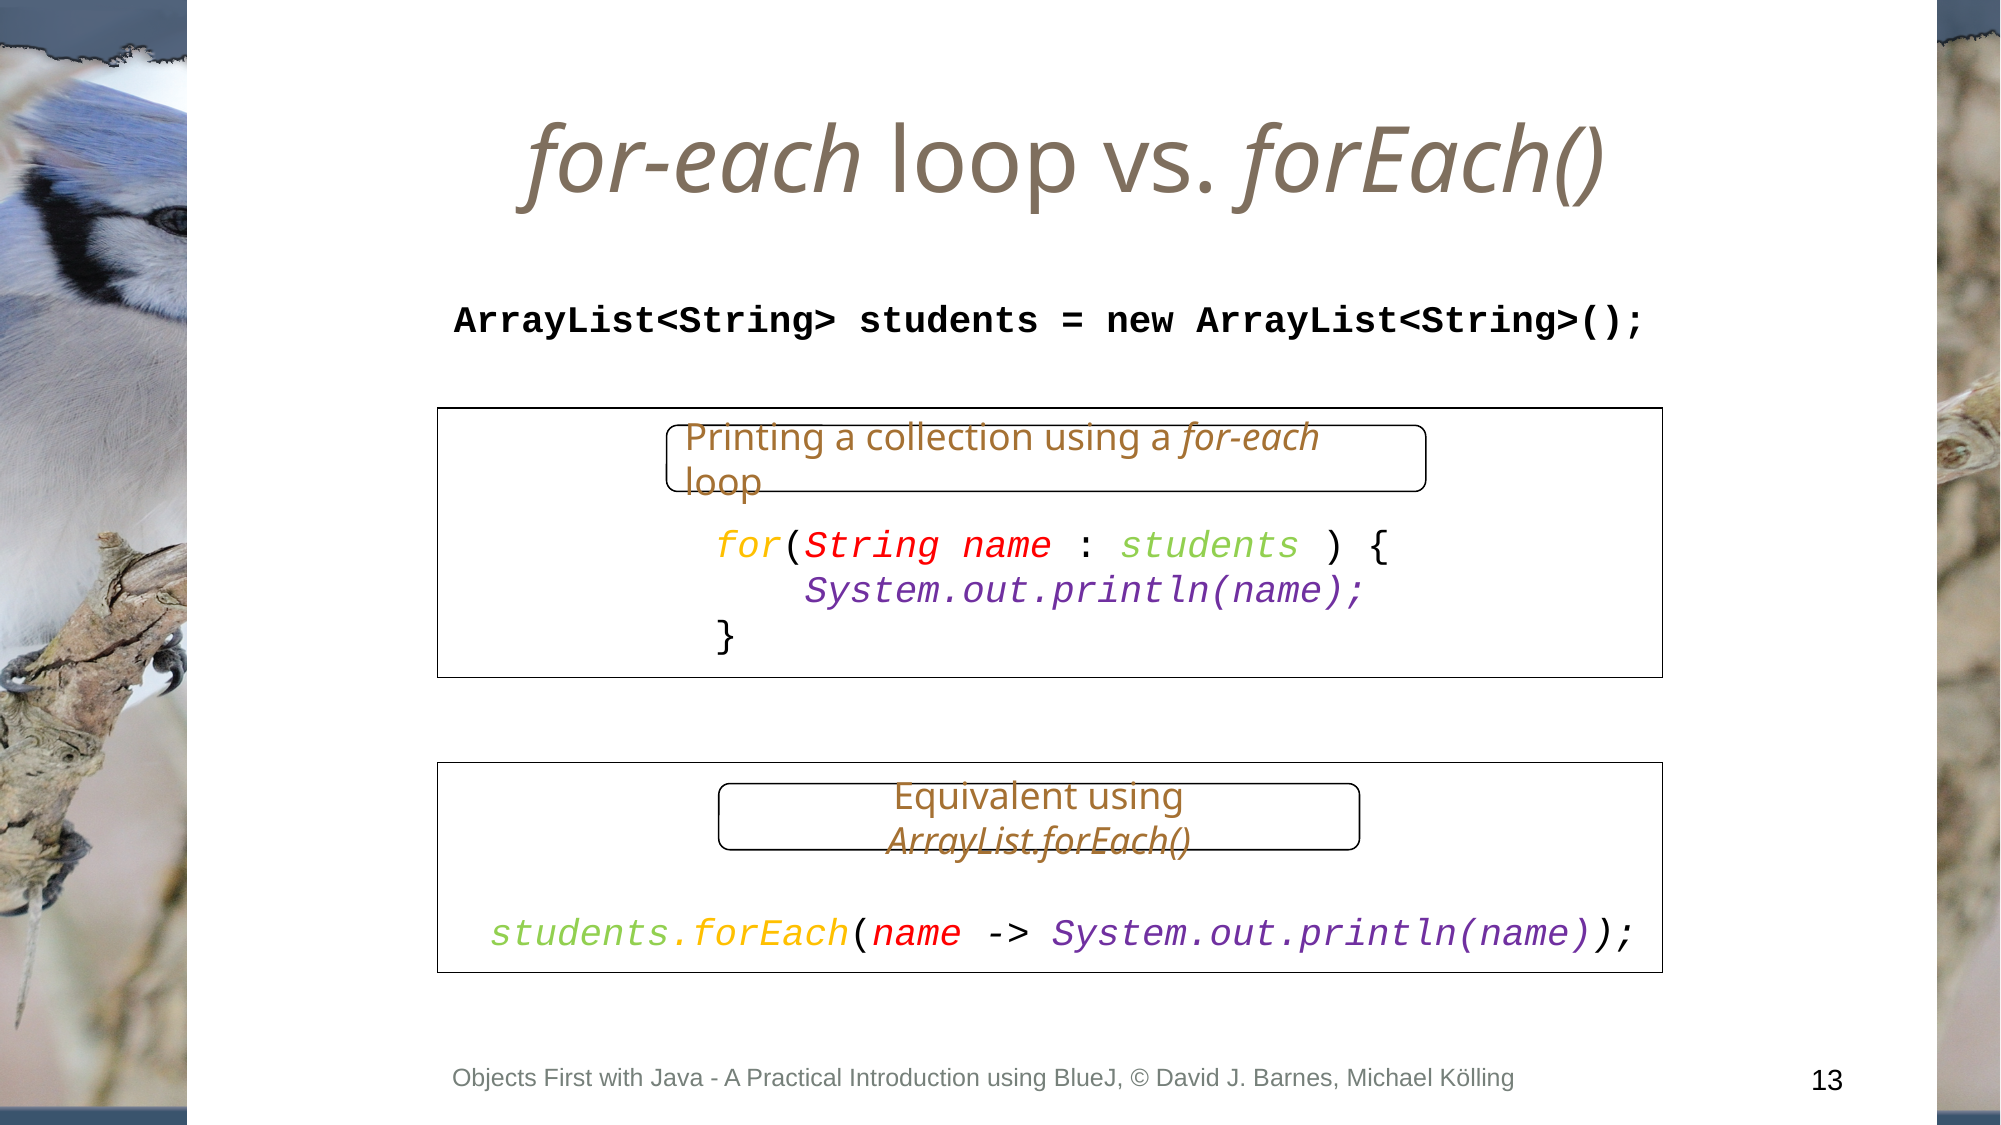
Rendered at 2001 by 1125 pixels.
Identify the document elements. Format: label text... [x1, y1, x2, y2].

text_box [437, 407, 1663, 678]
text_box Objects First with Java - A Practical Introduction using BlueJ, © David J. Barnes, Michael Kölling [437, 1054, 1575, 1105]
picture [0, 0, 187, 1125]
text_box ArrayList<String> students = new ArrayList<String>(); [437, 287, 1663, 348]
picture [1937, 0, 2001, 1125]
title for-each loop vs. forEach() [216, 62, 1917, 250]
text_box [437, 762, 1663, 973]
text_box for(String name : students ) { System.out.println(name); } [699, 512, 1413, 663]
